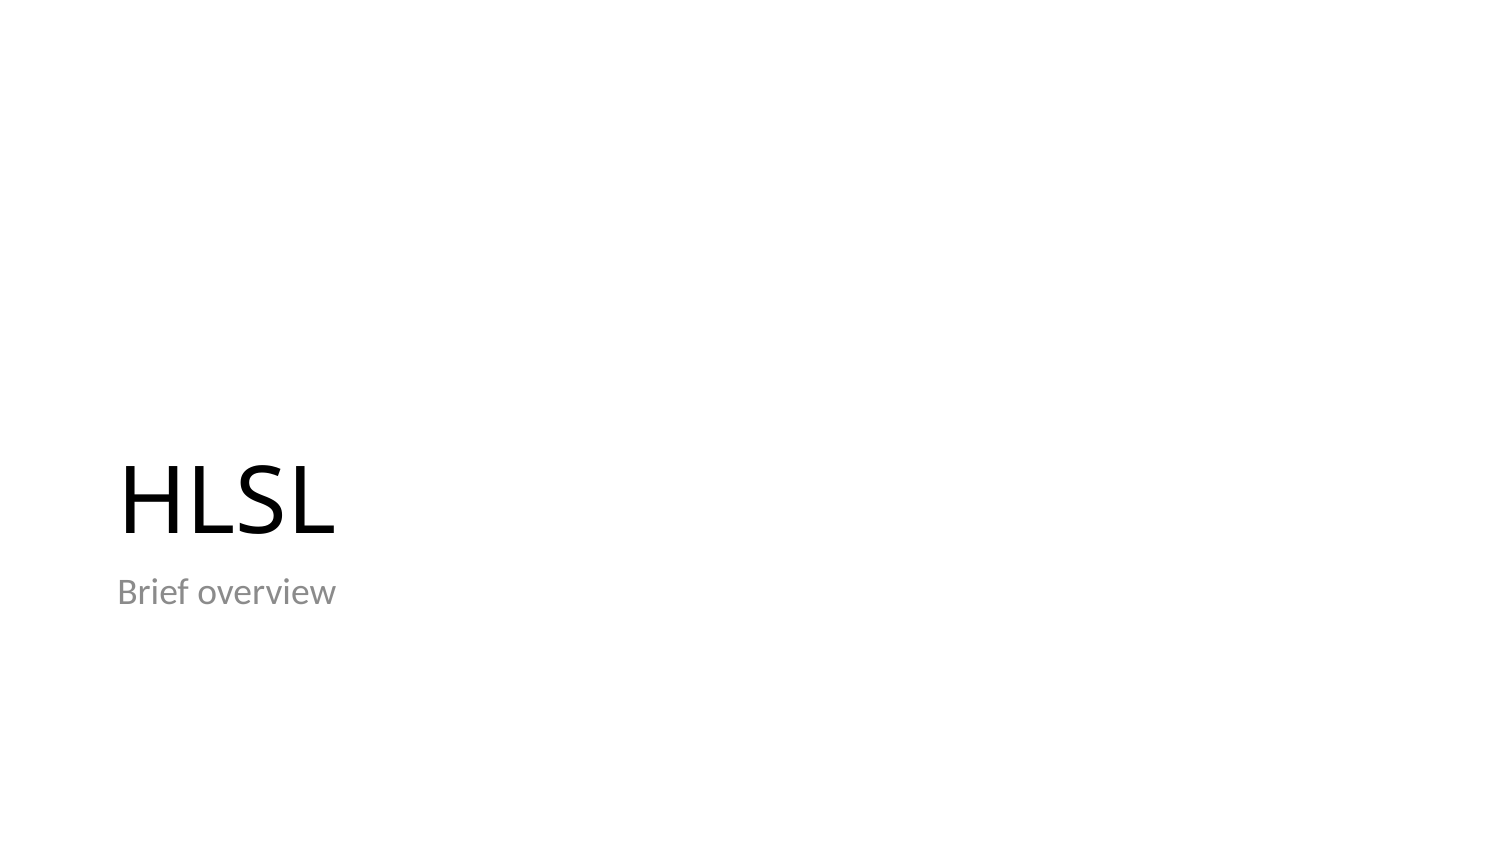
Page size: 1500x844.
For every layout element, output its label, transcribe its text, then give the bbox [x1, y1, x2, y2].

list Brief overview [102, 564, 1397, 750]
title HLSL [102, 210, 1397, 562]
